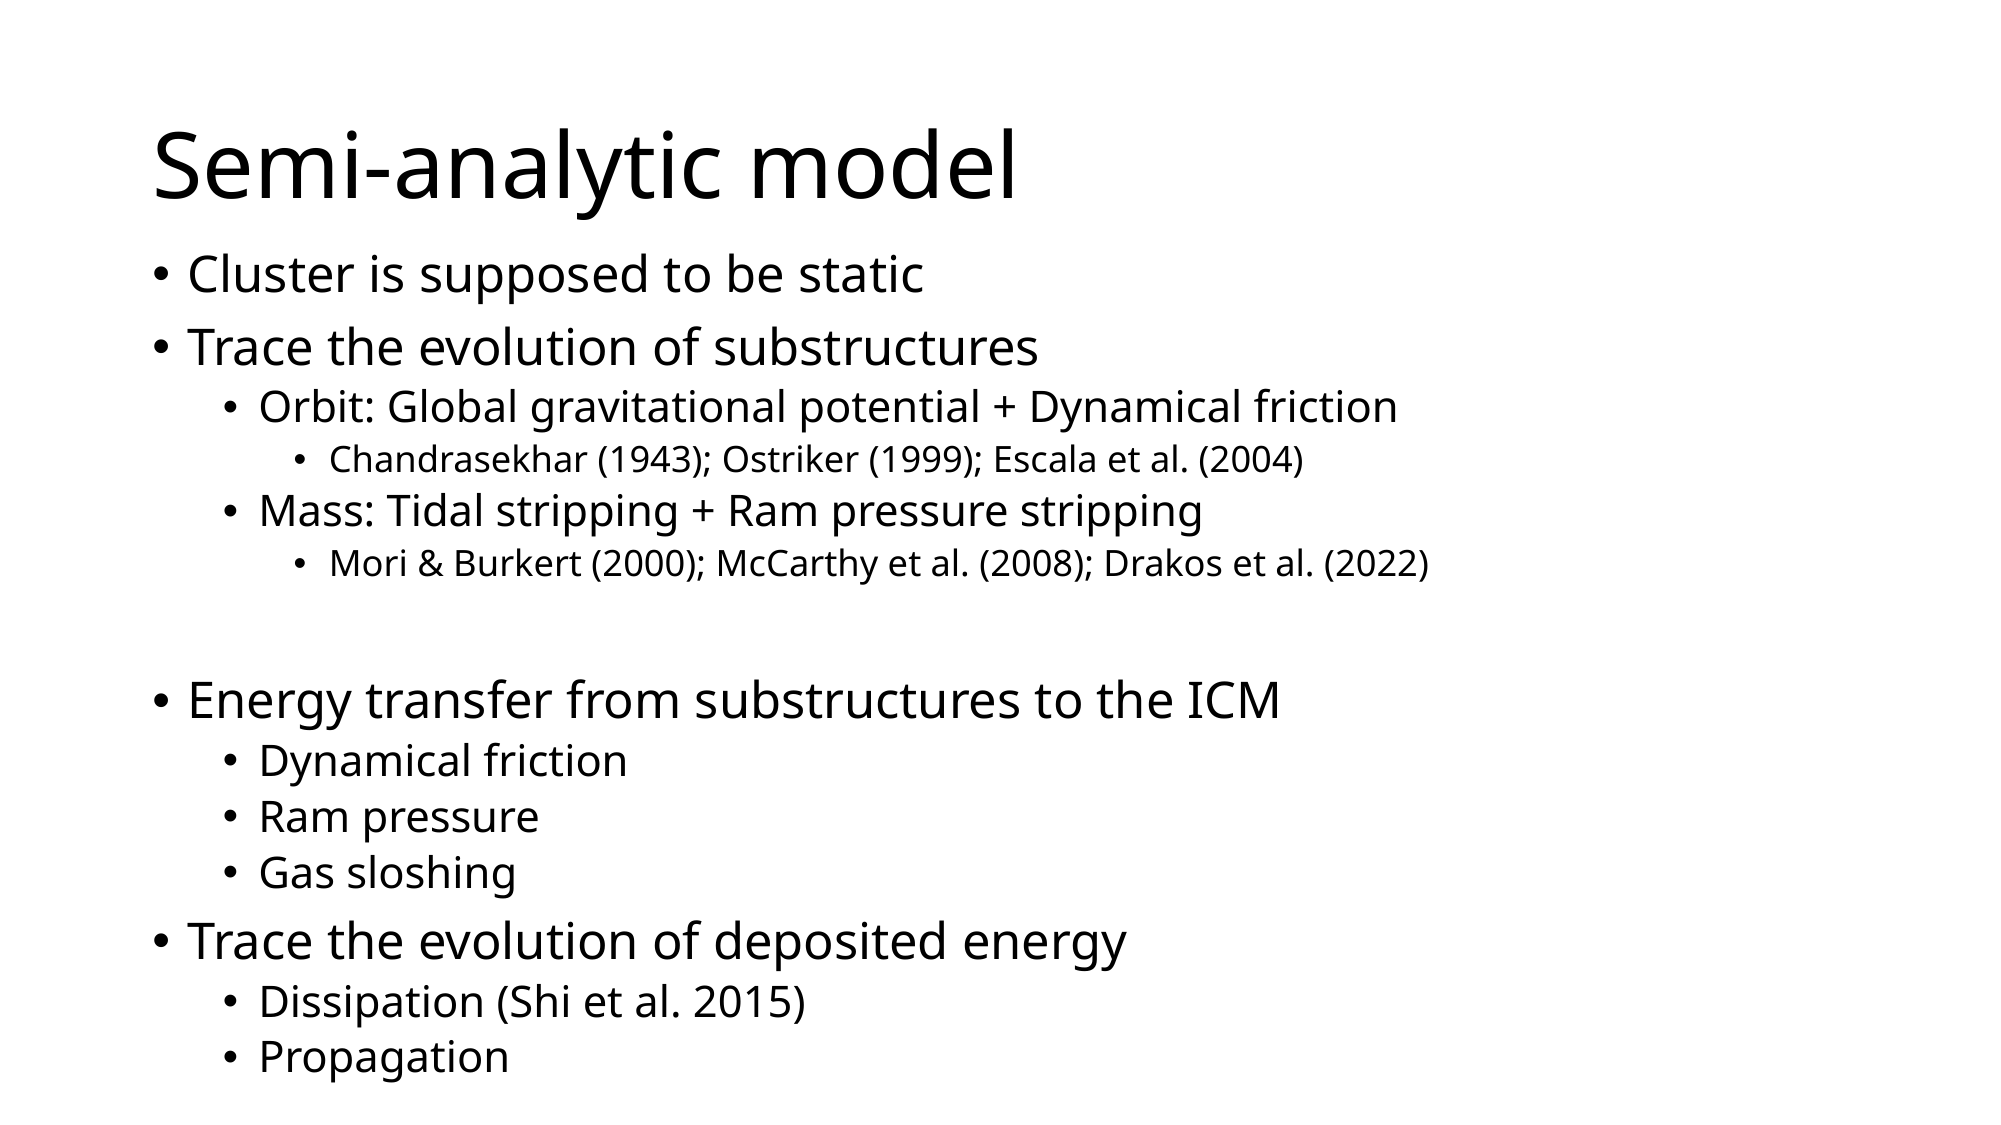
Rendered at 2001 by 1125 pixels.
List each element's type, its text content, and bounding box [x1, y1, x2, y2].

title Semi-analytic model [137, 59, 1863, 241]
list Cluster is supposed to be static Trace the evolution of substructures Orbit: Global gravitational potential + Dynamical friction Chandrasekhar (1943); Ostriker (1999); Escala et al. (2004) Mass: Tidal stripping + Ram pressure stripping Mori & Burkert (2000); McCarthy et al. (2008); Drakos et al. (2022) Energy transfer from substructures to the ICM Dynamical friction Ram pressure Gas sloshing Trace the evolution of deposited energy Dissipation (Shi et al. 2015) Propagation [137, 241, 1863, 1095]
